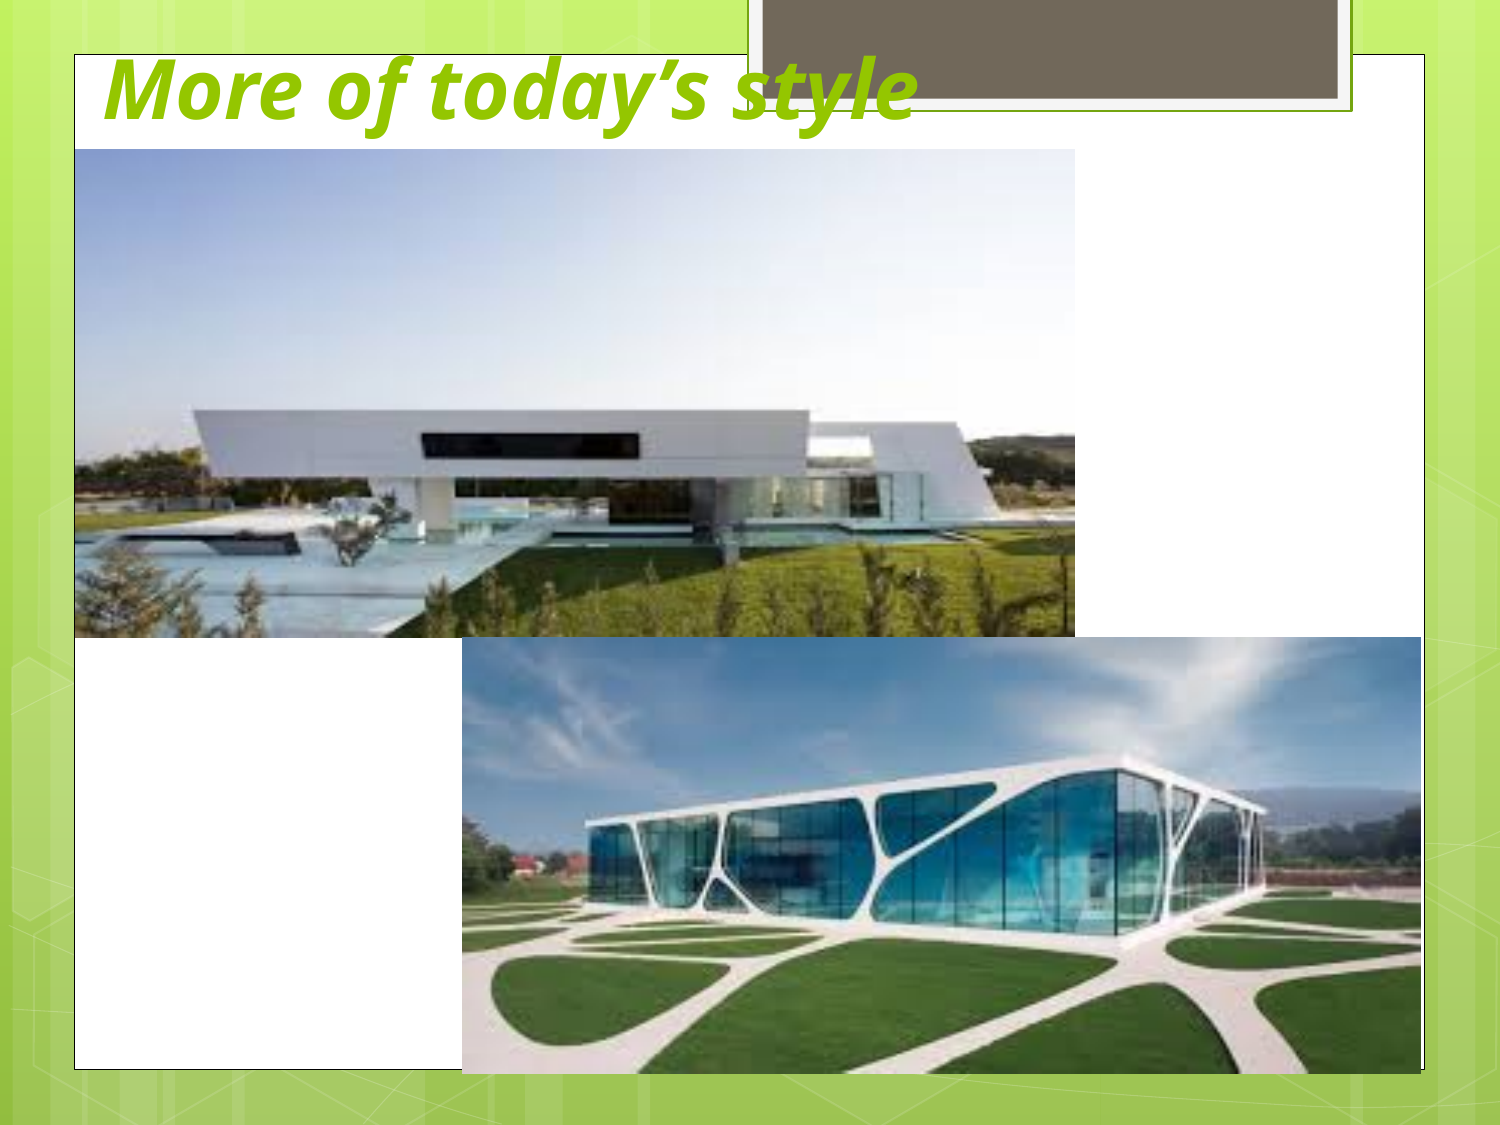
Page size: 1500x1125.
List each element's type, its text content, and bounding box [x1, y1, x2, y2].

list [74, 149, 1076, 638]
title More of today’s style [87, 24, 954, 144]
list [462, 637, 1421, 1074]
